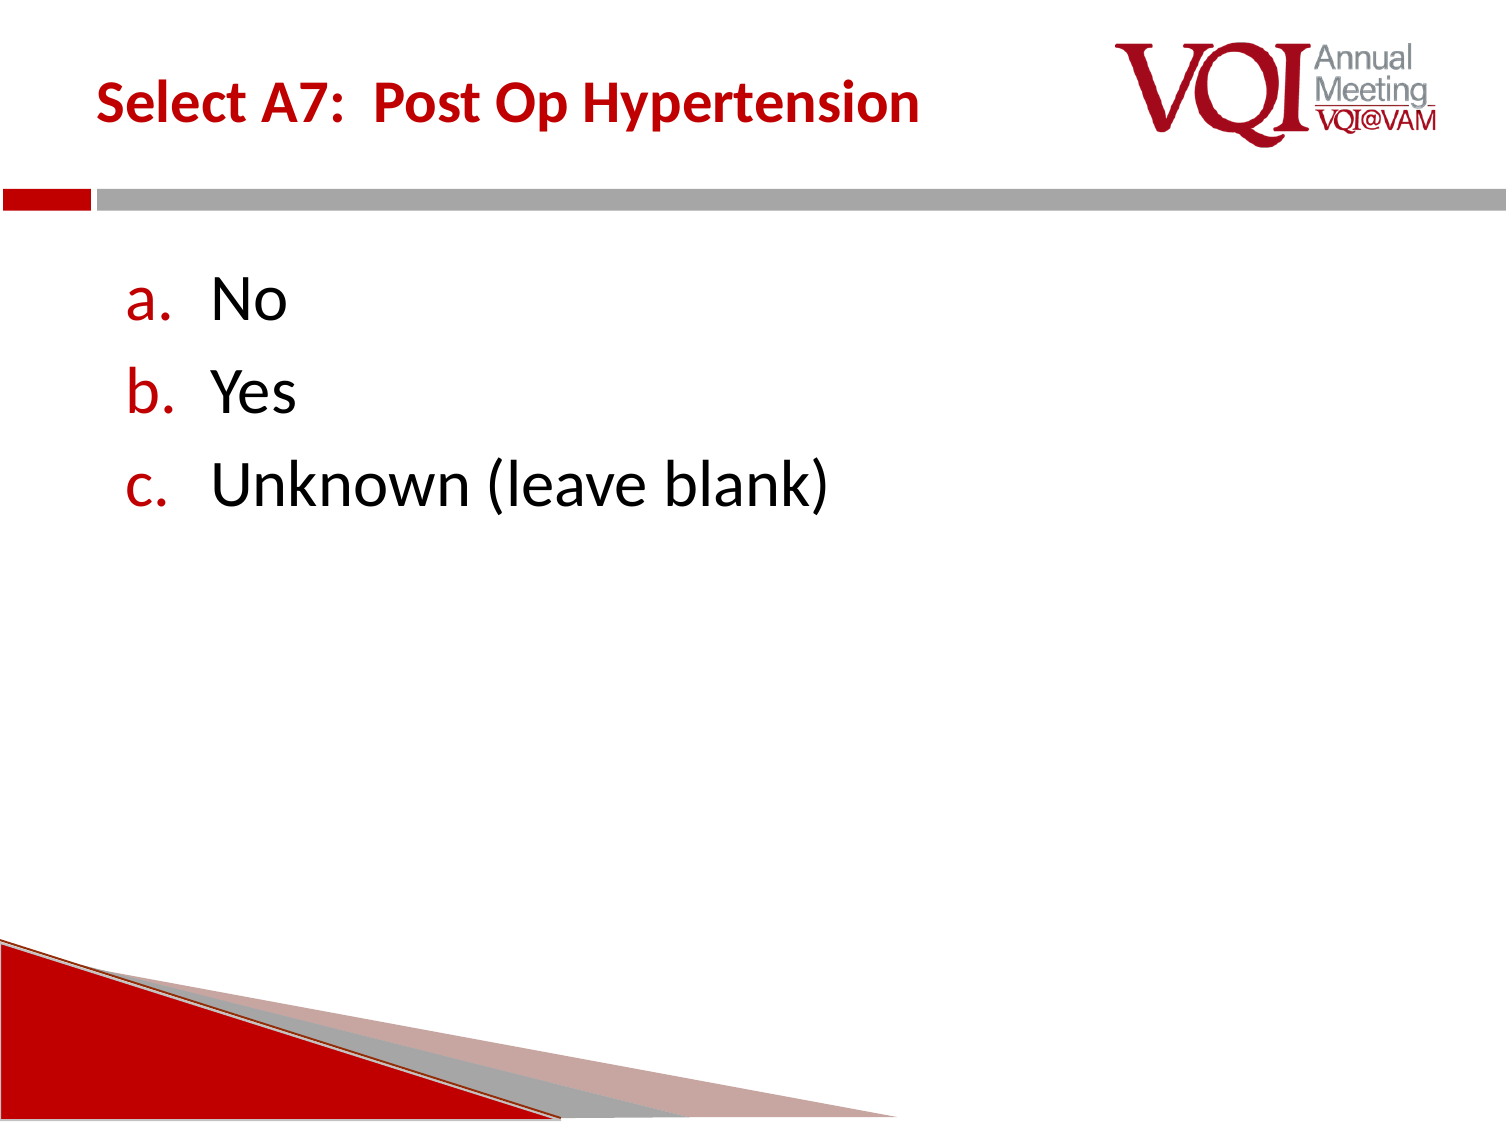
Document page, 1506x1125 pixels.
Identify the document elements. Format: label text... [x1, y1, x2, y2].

picture [1096, 28, 1436, 162]
title Select A7: Post Op Hypertension [54, 31, 1105, 165]
list No Yes Unknown (leave blank) [110, 245, 1467, 917]
